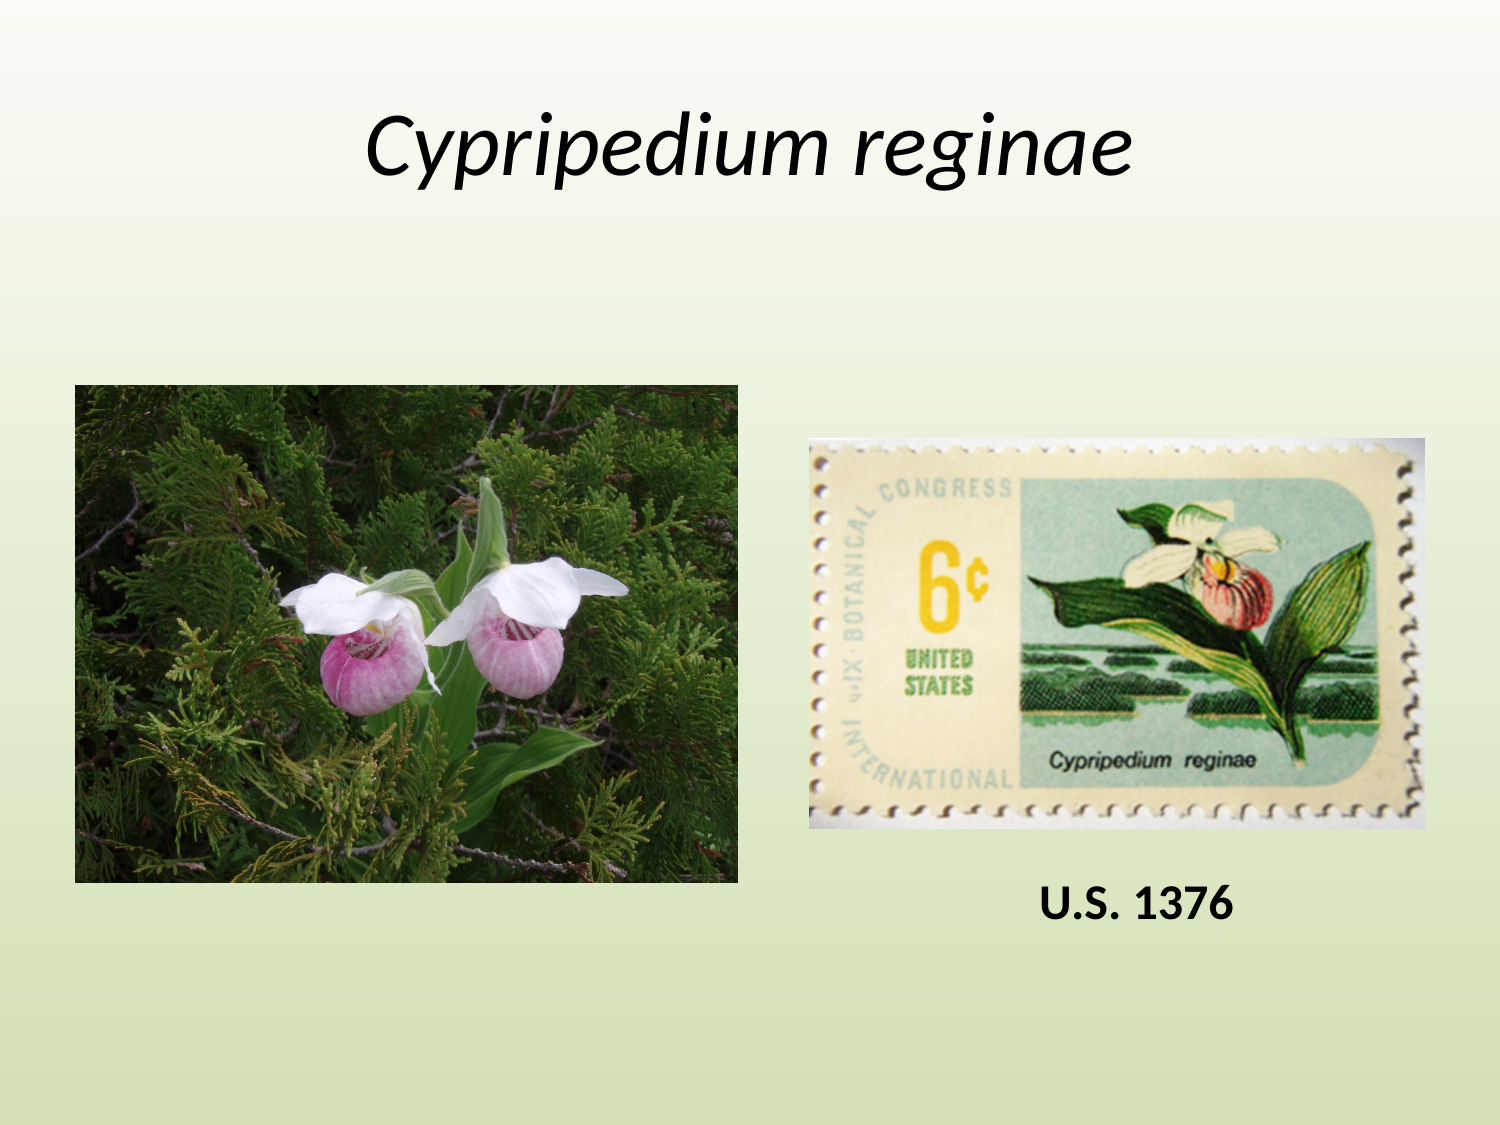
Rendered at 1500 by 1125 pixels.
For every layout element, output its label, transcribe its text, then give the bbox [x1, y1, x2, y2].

title Cypripedium reginae [75, 45, 1425, 233]
picture [808, 437, 1426, 830]
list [74, 384, 738, 883]
text_box U.S. 1376 [923, 862, 1311, 938]
